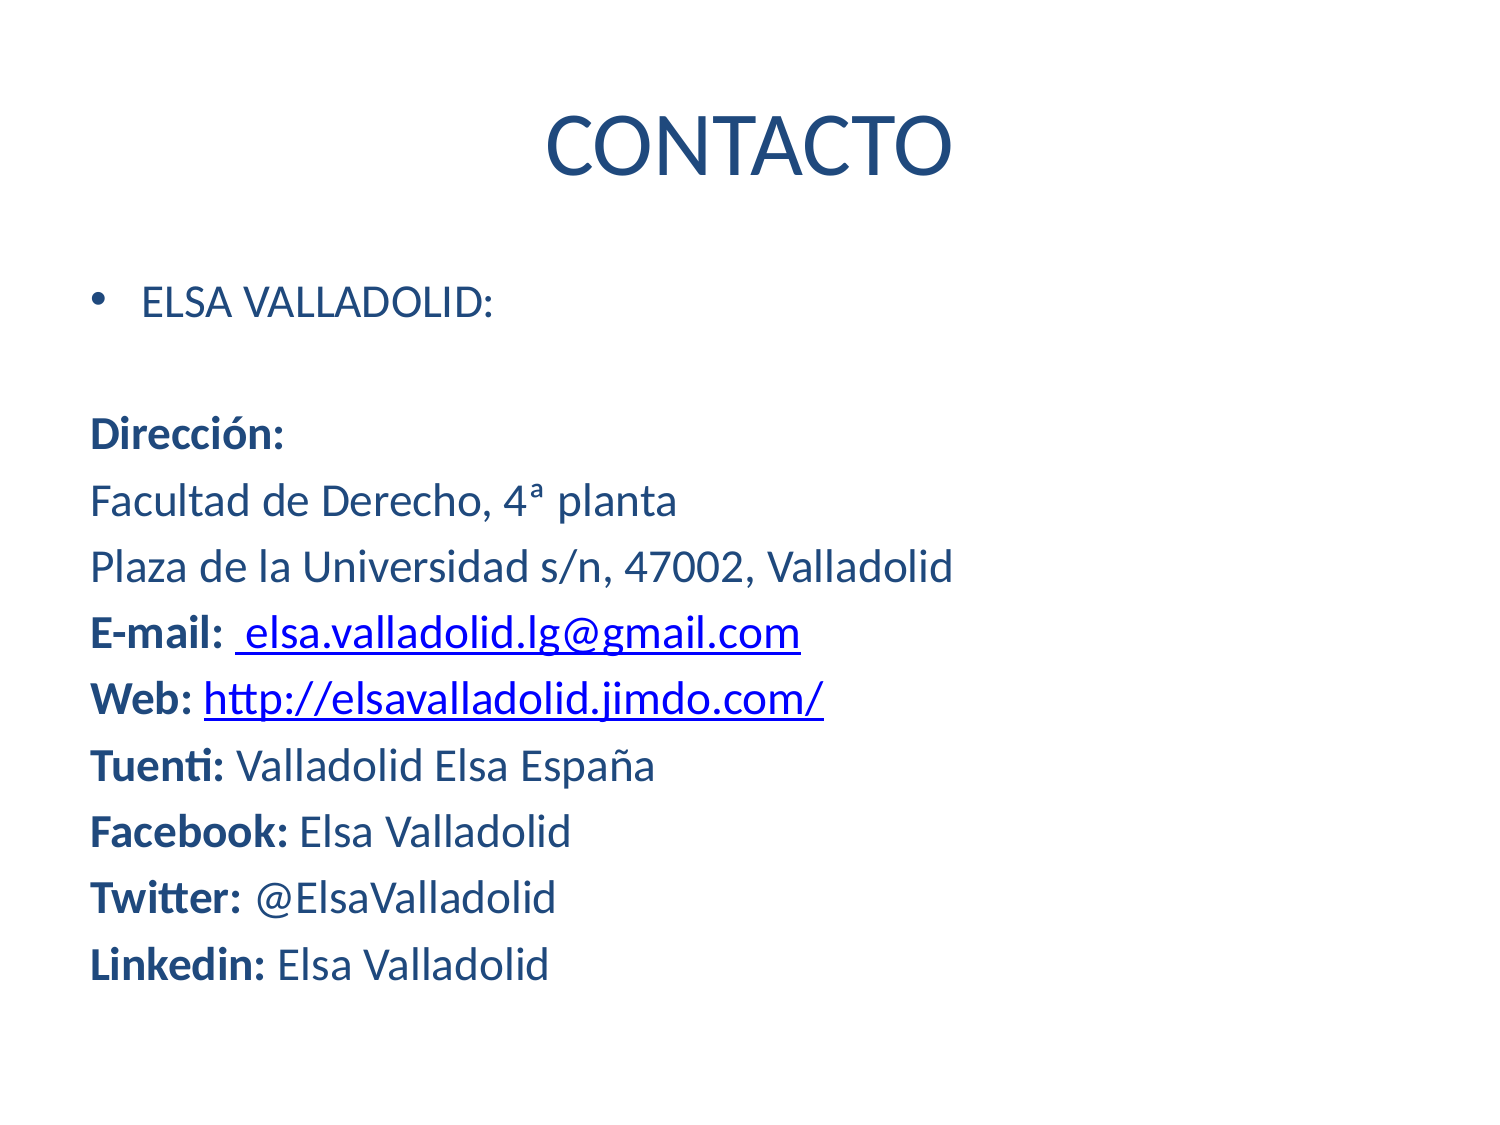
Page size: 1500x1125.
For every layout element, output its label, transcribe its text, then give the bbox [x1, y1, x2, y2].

title CONTACTO [75, 45, 1425, 233]
list ELSA VALLADOLID: Dirección: Facultad de Derecho, 4ª planta Plaza de la Universidad s/n, 47002, Valladolid E-mail: elsa.valladolid.lg@gmail.com Web: http://elsavalladolid.jimdo.com/ Tuenti: Valladolid Elsa España Facebook: Elsa Valladolid Twitter: @ElsaValladolid Linkedin: Elsa Valladolid [75, 262, 1425, 1005]
